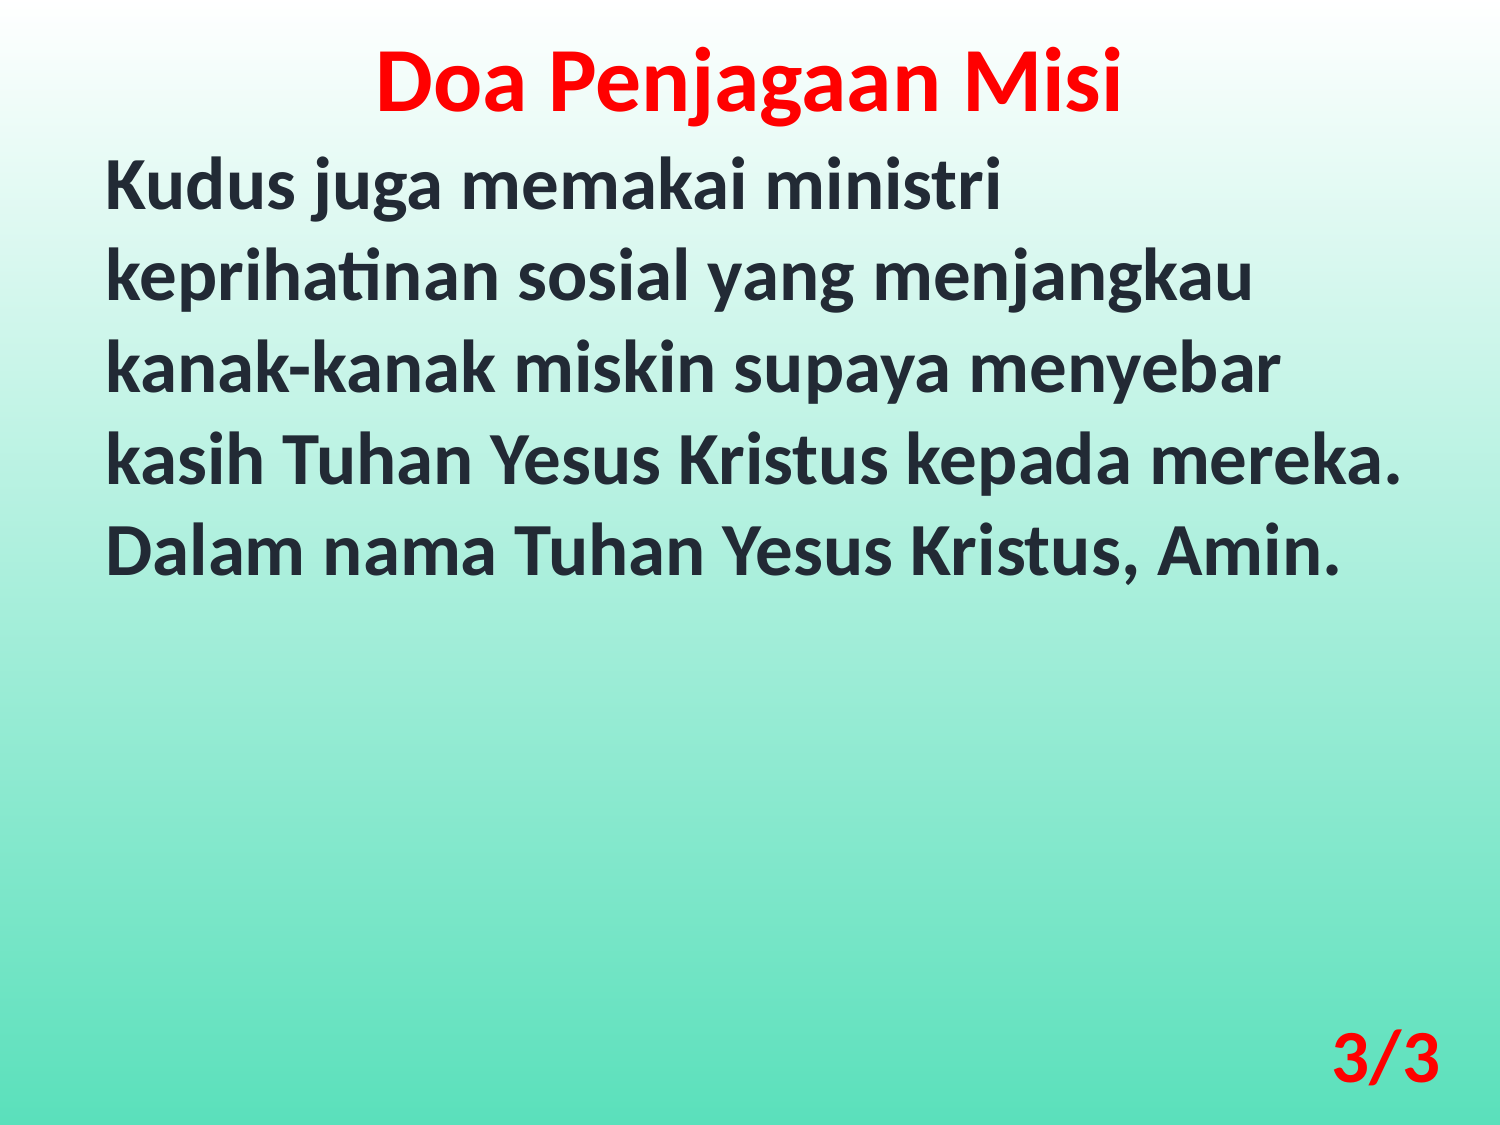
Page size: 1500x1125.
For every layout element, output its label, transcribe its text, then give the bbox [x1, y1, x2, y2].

text_box Doa Penjagaan Misi [0, 34, 1500, 116]
text_box 3/3 [1317, 1000, 1473, 1105]
list Kudus juga memakai ministri keprihatinan sosial yang menjangkau kanak-kanak miskin supaya menyebar kasih Tuhan Yesus Kristus kepada mereka. Dalam nama Tuhan Yesus Kristus, Amin. [90, 125, 1421, 1043]
